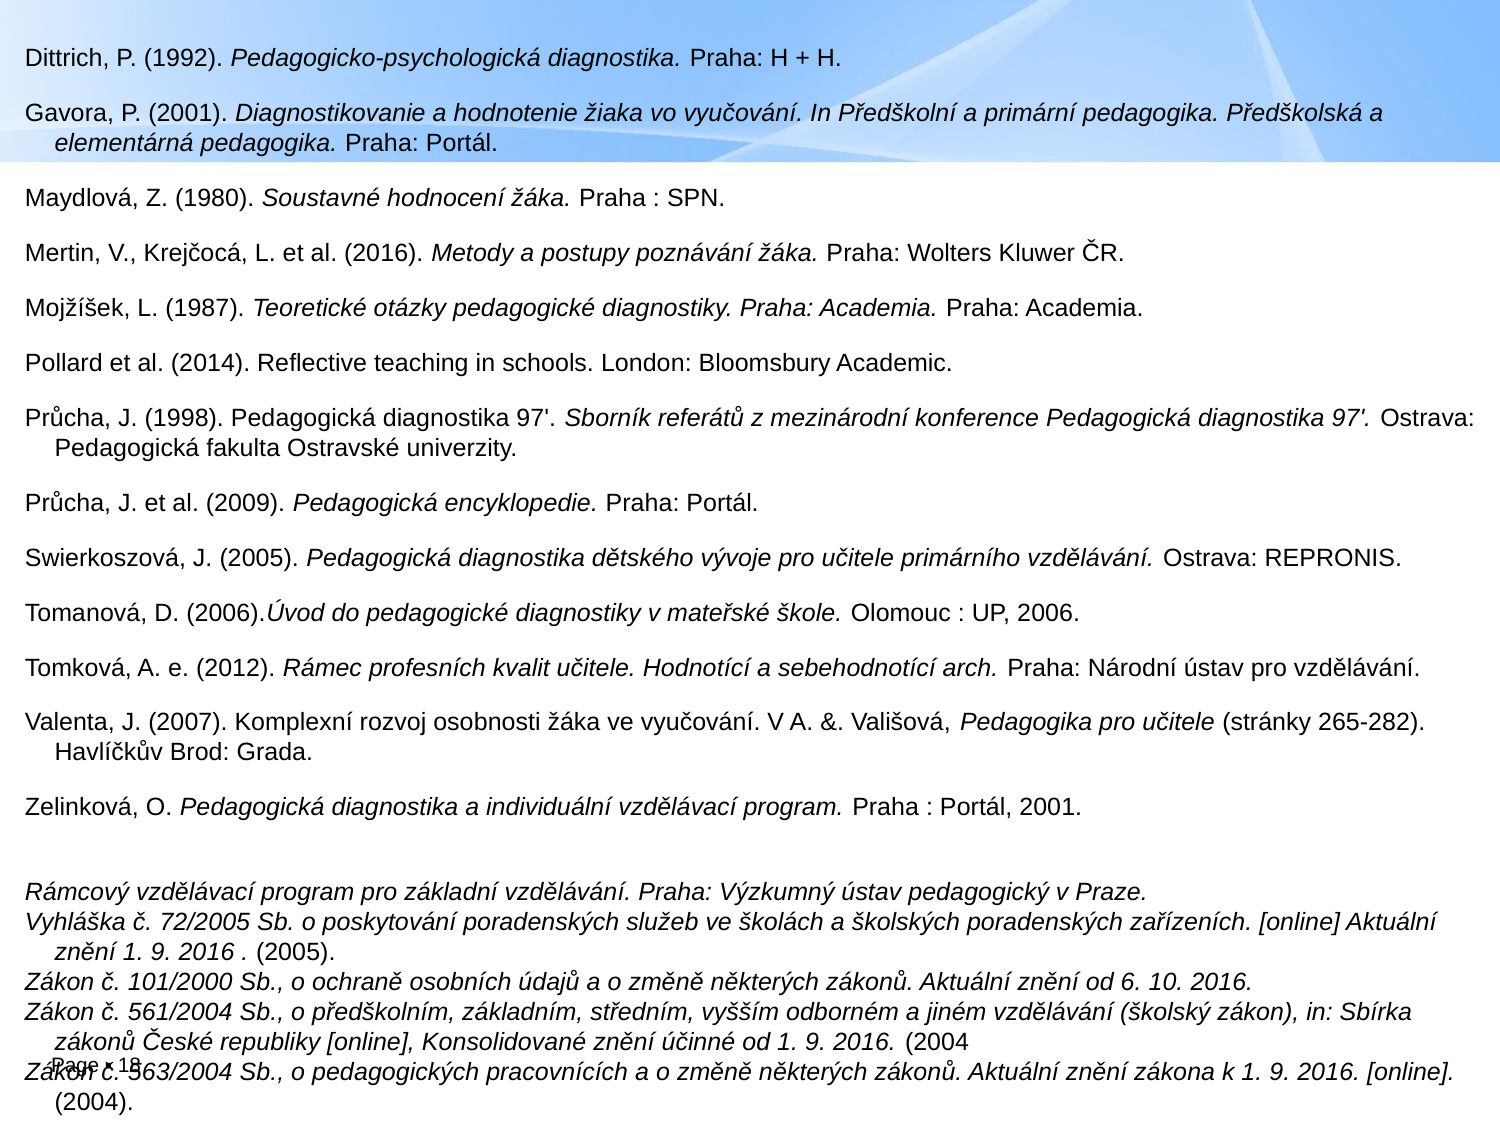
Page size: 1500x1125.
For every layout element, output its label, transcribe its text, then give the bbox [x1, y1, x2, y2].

list Dittrich, P. (1992). Pedagogicko-psychologická diagnostika. Praha: H + H. Gavora, P. (2001). Diagnostikovanie a hodnotenie žiaka vo vyučování. In Předškolní a primární pedagogika. Předškolská a elementárná pedagogika. Praha: Portál. Maydlová, Z. (1980). Soustavné hodnocení žáka. Praha : SPN. Mertin, V., Krejčocá, L. et al. (2016). Metody a postupy poznávání žáka. Praha: Wolters Kluwer ČR. Mojžíšek, L. (1987). Teoretické otázky pedagogické diagnostiky. Praha: Academia. Praha: Academia. Pollard et al. (2014). Reflective teaching in schools. London: Bloomsbury Academic. Průcha, J. (1998). Pedagogická diagnostika 97'. Sborník referátů z mezinárodní konference Pedagogická diagnostika 97'. Ostrava: Pedagogická fakulta Ostravské univerzity. Průcha, J. et al. (2009). Pedagogická encyklopedie. Praha: Portál. Swierkoszová, J. (2005). Pedagogická diagnostika dětského vývoje pro učitele primárního vzdělávání. Ostrava: REPRONIS. Tomanová, D. (2006).Úvod do pedagogické diagnostiky v mateřské škole. Olomouc : UP, 2006. Tomková, A. e. (2012). Rámec profesních kvalit učitele. Hodnotící a sebehodnotící arch. Praha: Národní ústav pro vzdělávání. Valenta, J. (2007). Komplexní rozvoj osobnosti žáka ve vyučování. V A. &. Vališová, Pedagogika pro učitele (stránky 265-282). Havlíčkův Brod: Grada. Zelinková, O. Pedagogická diagnostika a individuální vzdělávací program. Praha : Portál, 2001. Rámcový vzdělávací program pro základní vzdělávání. Praha: Výzkumný ústav pedagogický v Praze. Vyhláška č. 72/2005 Sb. o poskytování poradenských služeb ve školách a školských poradenských zařízeních. [online] Aktuální znění 1. 9. 2016 . (2005). Zákon č. 101/2000 Sb., o ochraně osobních údajů a o změně některých zákonů. Aktuální znění od 6. 10. 2016. Zákon č. 561/2004 Sb., o předškolním, základním, středním, vyšším odborném a jiném vzdělávání (školský zákon), in: Sbírka zákonů České republiky [online], Konsolidované znění účinné od 1. 9. 2016. (2004 Zákon č. 563/2004 Sb., o pedagogických pracovnících a o změně některých zákonů. Aktuální znění zákona k 1. 9. 2016. [online]. (2004). [24, 41, 1483, 1112]
picture [0, 0, 1500, 1125]
